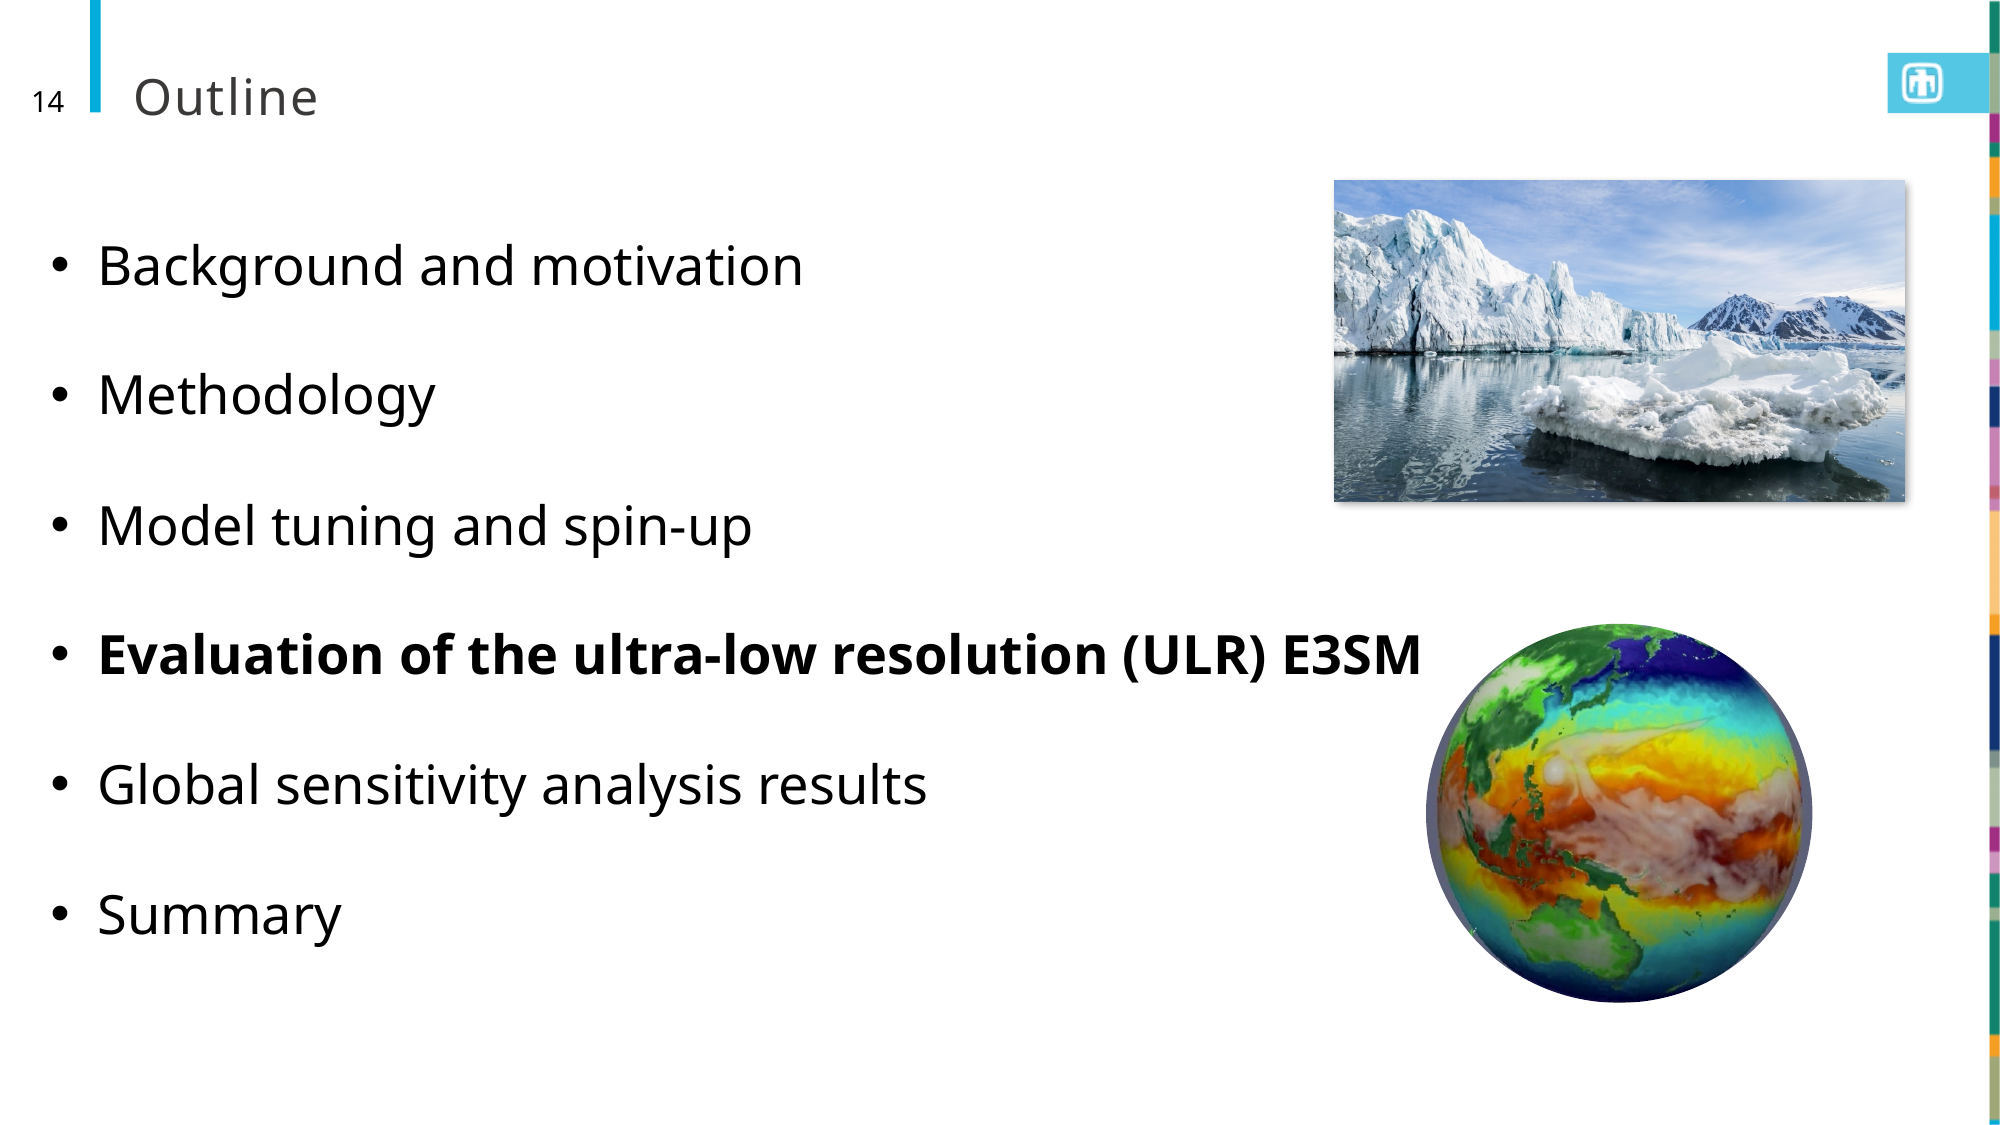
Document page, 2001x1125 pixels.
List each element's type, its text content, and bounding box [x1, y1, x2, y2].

slide_number 14 [10, 73, 80, 133]
picture [1990, 330, 1999, 1120]
picture [1901, 62, 1944, 104]
picture [1990, 1, 1999, 215]
picture [1333, 179, 1905, 502]
text_box Background and motivation Methodology Model tuning and spin-up Evaluation of the ultra-low resolution (ULR) E3SM Global sensitivity analysis results Summary [35, 223, 1921, 1083]
title Outline [118, 39, 1769, 133]
picture [1425, 623, 1813, 1004]
